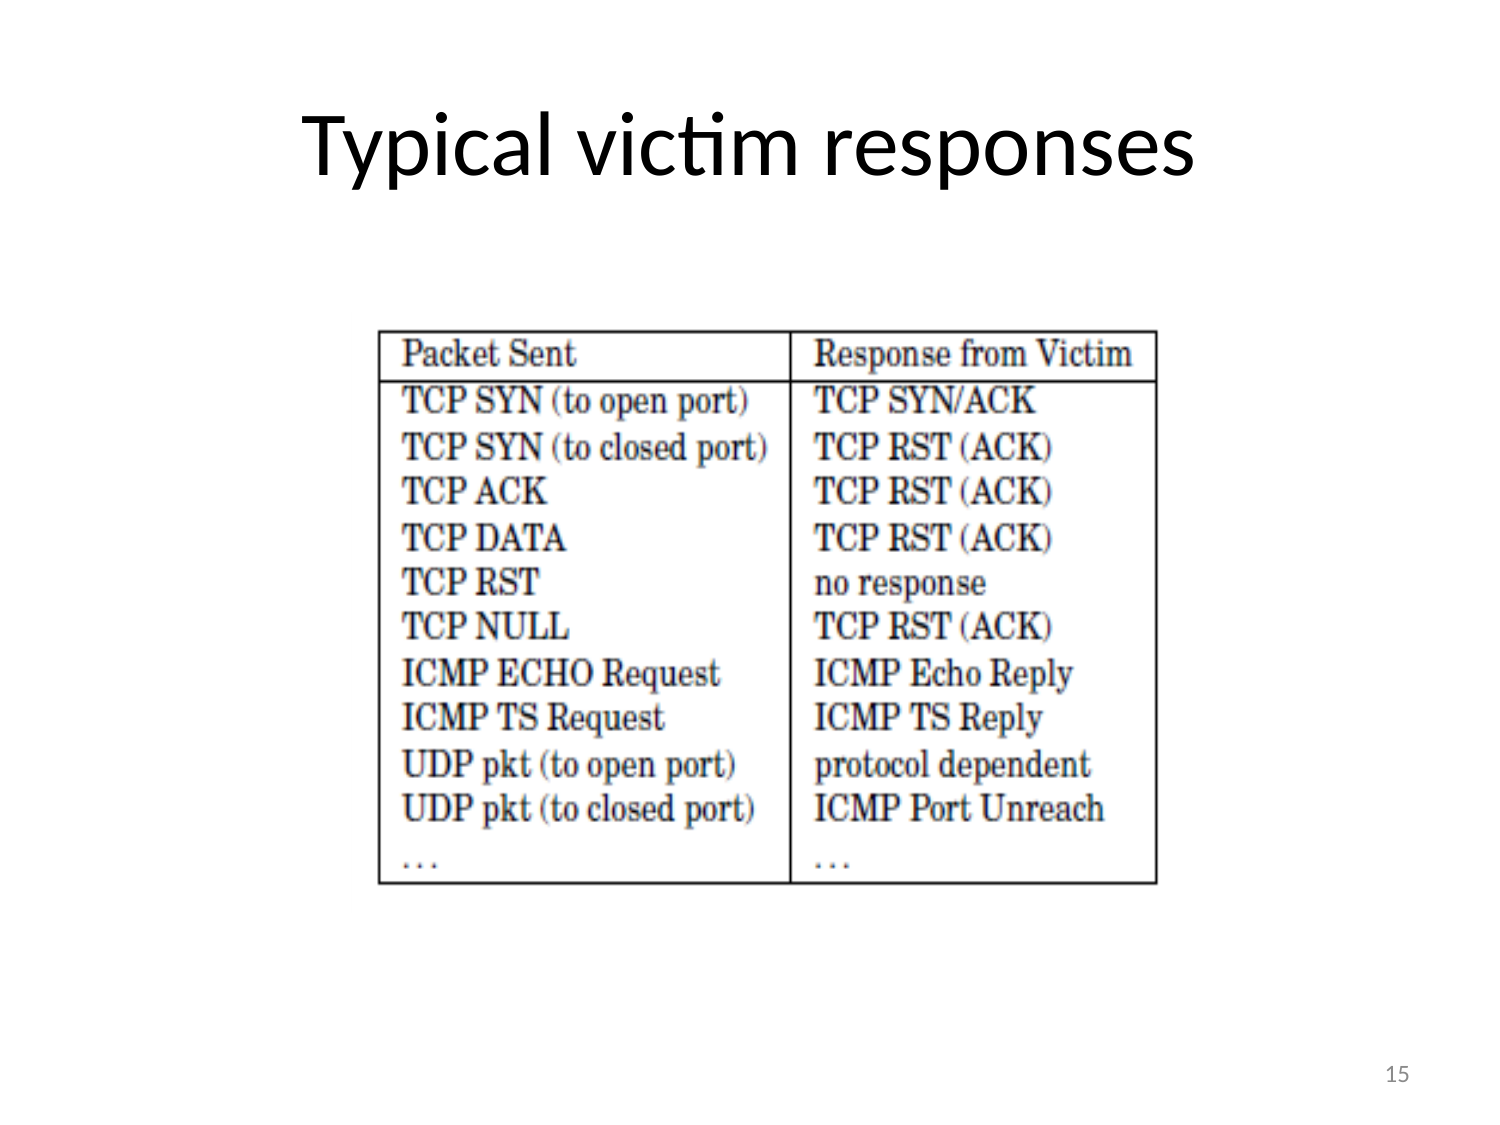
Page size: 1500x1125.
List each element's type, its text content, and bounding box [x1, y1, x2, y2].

picture [349, 312, 1176, 913]
slide_number 15 [1074, 1042, 1425, 1103]
title Typical victim responses [75, 45, 1425, 233]
